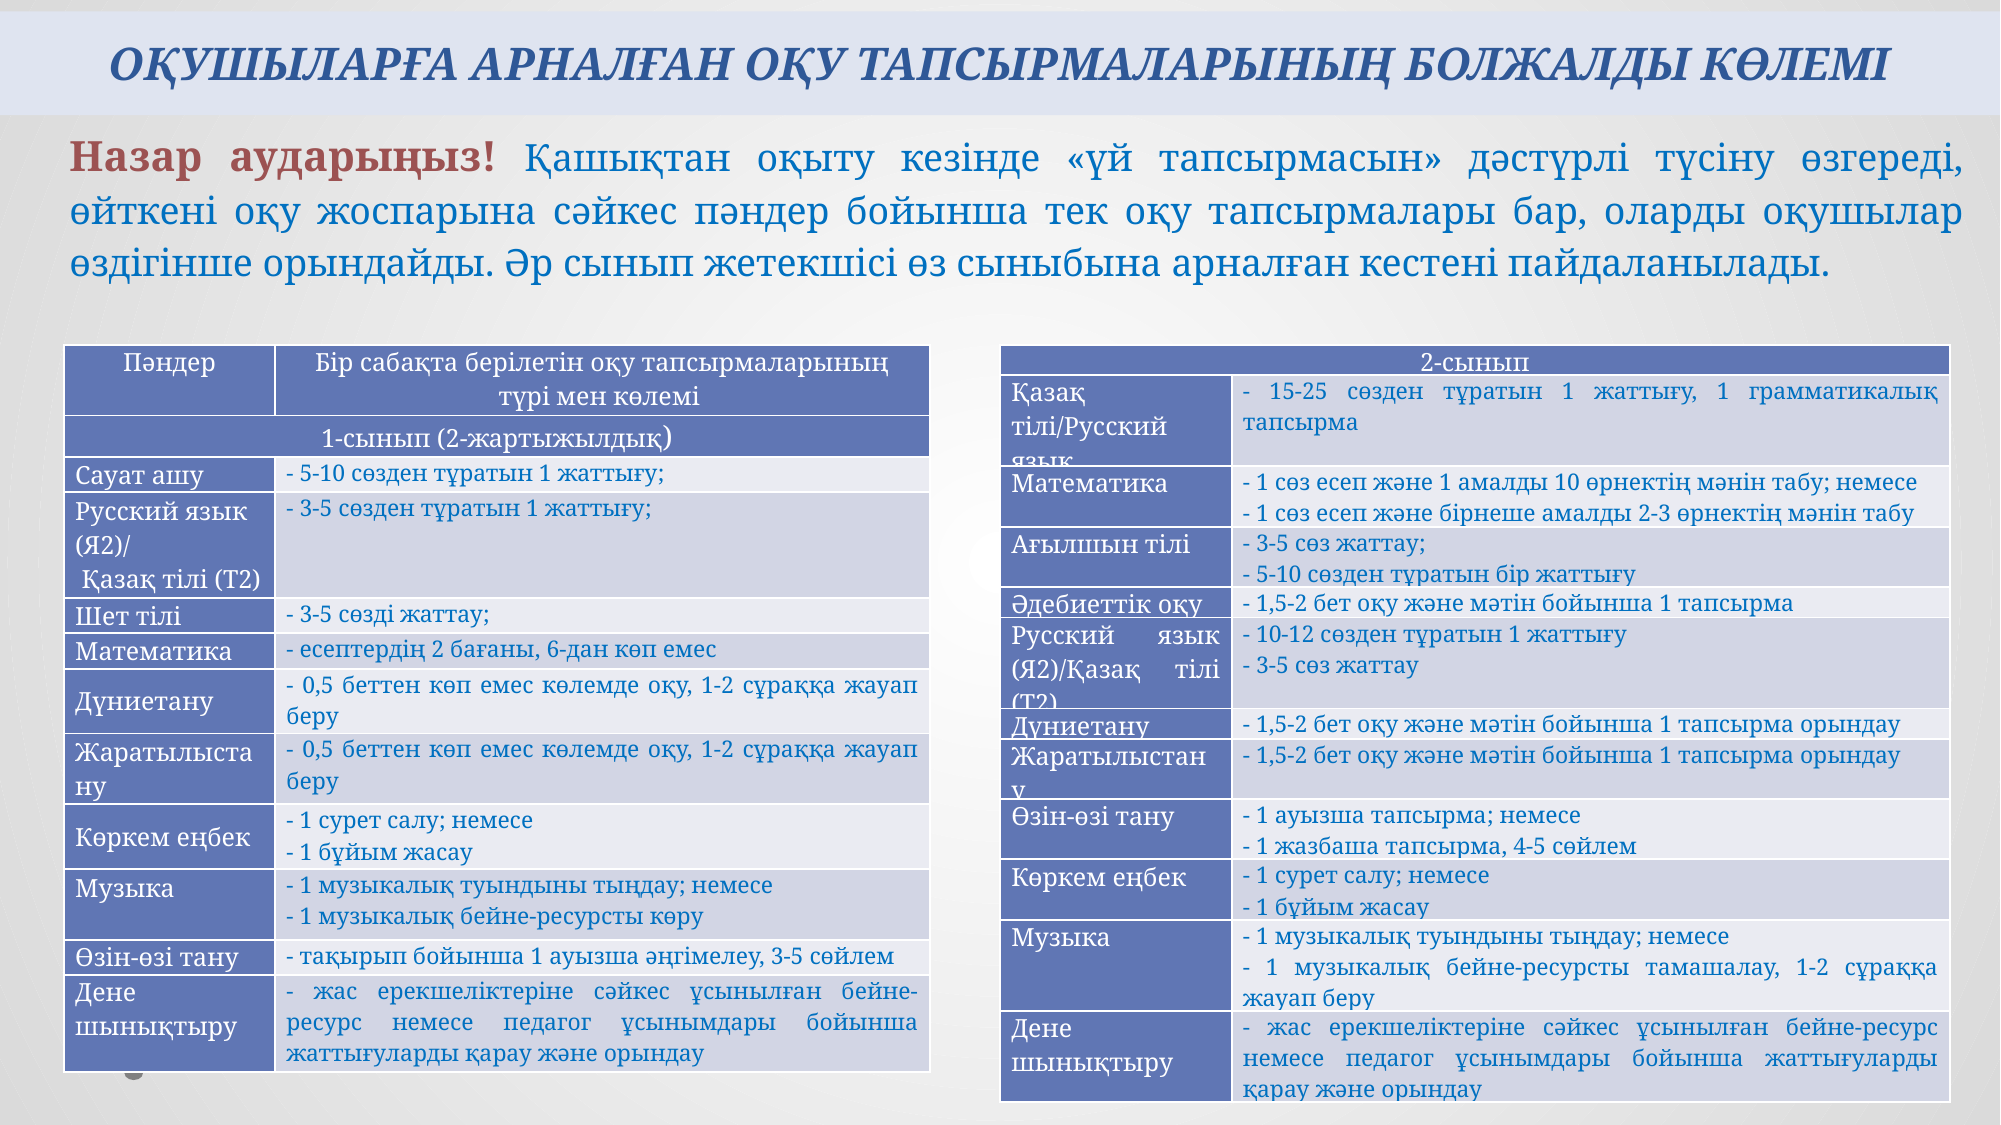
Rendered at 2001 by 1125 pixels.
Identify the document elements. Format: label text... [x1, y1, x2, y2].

table_cell Көркем еңбек [65, 805, 274, 868]
table_cell - 10-12 сөзден тұратын 1 жаттығу - 3-5 сөз жаттау [1233, 618, 1949, 708]
table_cell - 1 сурет салу; немесе - 1 бұйым жасау [276, 805, 929, 868]
table_cell - 15-25 сөзден тұратын 1 жаттығу, 1 грамматикалық тапсырма [1233, 376, 1949, 465]
table_cell - 1 музыкалық туындыны тыңдау; немесе - 1 музыкалық бейне-ресурсты тамашалау, 1-2 сұраққа жауап беру [1233, 921, 1949, 1010]
table_cell - жас ерекшеліктеріне сәйкес ұсынылған бейне-ресурс немесе педагог ұсынымдары бойынша жаттығуларды қарау және орындау [276, 976, 929, 1071]
table_cell - 1 сурет салу; немесе - 1 бұйым жасау [1233, 860, 1949, 919]
table_cell - 0,5 беттен көп емес көлемде оқу, 1-2 сұраққа жауап беру [276, 670, 929, 733]
text_box Назар аударыңыз! Қашықтан оқыту кезінде «үй тапсырмасын» дәстүрлі түсіну өзгереді, өйткені оқу жоспарына сәйкес пәндер бойынша тек оқу тапсырмалары бар, оларды оқушылар өздігінше орындайды. Әр сынып жетекшісі өз сыныбына арналған кестені пайдаланылады. [54, 117, 1980, 291]
table_cell Қазақ тілі/Русский язык [1001, 376, 1231, 465]
table_cell - 3-5 сөзден тұратын 1 жаттығу; [276, 493, 929, 597]
table_cell Русский язык (Я2)/Қазақ тілі (Т2) [1001, 618, 1231, 708]
table_cell Музыка [65, 870, 274, 939]
table_cell - 3-5 сөзді жаттау; [276, 599, 929, 632]
table_cell Көркем еңбек [1001, 860, 1231, 919]
table_cell - жас ерекшеліктеріне сәйкес ұсынылған бейне-ресурс немесе педагог ұсынымдары бойынша жаттығуларды қарау және орындау [1233, 1012, 1949, 1101]
table_cell - 1,5-2 бет оқу және мәтін бойынша 1 тапсырма орындау [1233, 740, 1949, 798]
table_cell Русский язык (Я2)/ Қазақ тілі (Т2) [65, 493, 274, 597]
table_cell Әдебиеттік оқу [1001, 588, 1231, 617]
table_header Пәндер [65, 346, 274, 415]
table_cell Музыка [1001, 921, 1231, 1010]
table_cell - 1 ауызша тапсырма; немесе - 1 жазбаша тапсырма, 4-5 сөйлем [1233, 800, 1949, 858]
table_cell - 1,5-2 бет оқу және мәтін бойынша 1 тапсырма [1233, 588, 1949, 617]
text_box Оқушыларға арналған оқу тапсырмаларының болжалды көлемі [0, 9, 2000, 117]
table_cell Дүниетану [1001, 709, 1231, 738]
table_cell Жаратылыстану [1001, 740, 1231, 798]
table_cell Өзін-өзі тану [1001, 800, 1231, 858]
table_cell - 5-10 сөзден тұратын 1 жаттығу; [276, 458, 929, 491]
table_cell - 1 сөз есеп және 1 амалды 10 өрнектің мәнін табу; немесе - 1 сөз есеп және бірнеше амалды 2-3 өрнектің мәнін табу [1233, 467, 1949, 526]
table_cell - 0,5 беттен көп емес көлемде оқу, 1-2 сұраққа жауап беру [276, 734, 929, 803]
table_cell - тақырып бойынша 1 ауызша әңгімелеу, 3-5 сөйлем [276, 941, 929, 974]
table_header Бір сабақта берілетін оқу тапсырмаларының түрі мен көлемі [276, 346, 929, 415]
table_cell Математика [1001, 467, 1231, 526]
table_cell Өзін-өзі тану [65, 941, 274, 974]
table_cell Сауат ашу [65, 458, 274, 491]
table_cell 1-сынып (2-жартыжылдық) [65, 416, 929, 456]
table_cell - 3-5 сөз жаттау; - 5-10 сөзден тұратын бір жаттығу [1233, 528, 1949, 586]
table_cell - 1 музыкалық туындыны тыңдау; немесе - 1 музыкалық бейне-ресурсты көру [276, 870, 929, 939]
table_cell - 1,5-2 бет оқу және мәтін бойынша 1 тапсырма орындау [1233, 709, 1949, 738]
table_cell Математика [65, 634, 274, 668]
table_cell - есептердің 2 бағаны, 6-дан көп емес [276, 634, 929, 668]
table_cell Дене шынықтыру [1001, 1012, 1231, 1101]
table_cell Ағылшын тілі [1001, 528, 1231, 586]
table_header 2-сынып [1001, 346, 1949, 374]
table_cell Жаратылыстану [65, 734, 274, 803]
table_cell Шет тілі [65, 599, 274, 632]
table_cell Дене шынықтыру [65, 976, 274, 1071]
table_cell Дүниетану [65, 670, 274, 733]
